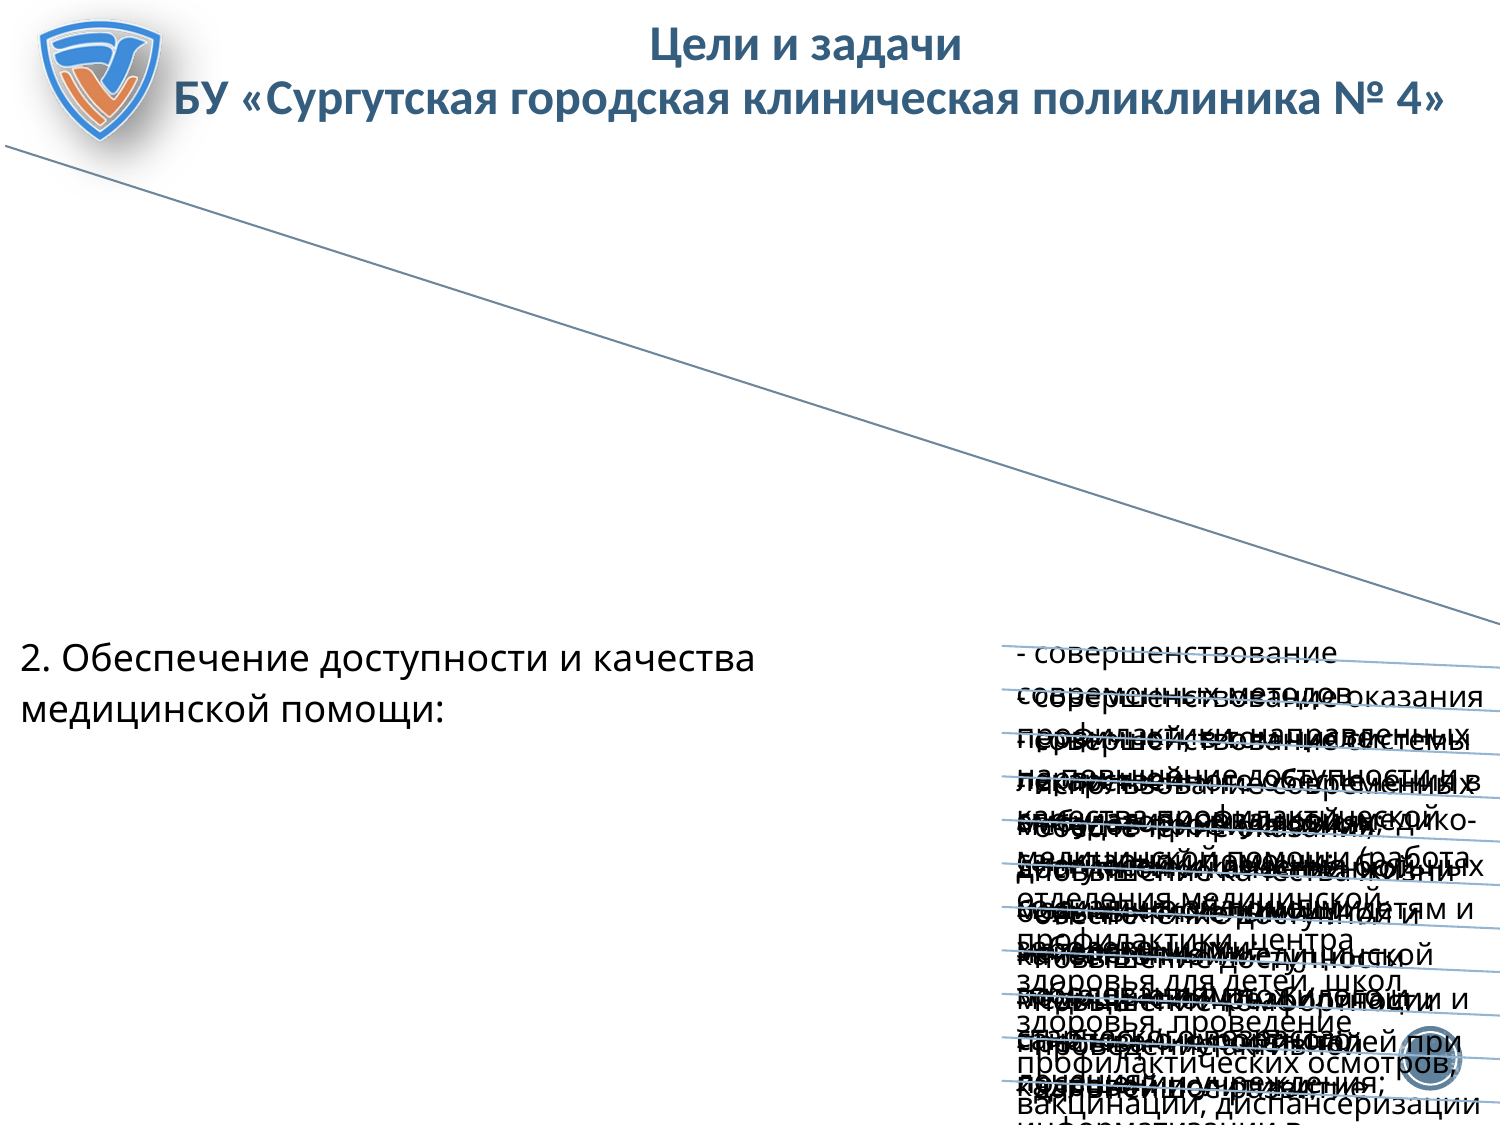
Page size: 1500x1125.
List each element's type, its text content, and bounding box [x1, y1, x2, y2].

title Цели и задачи БУ «Сургутская городская клиническая поликлиника № 4» [211, 6, 1476, 137]
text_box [9, 150, 1495, 1100]
picture [17, 0, 175, 145]
